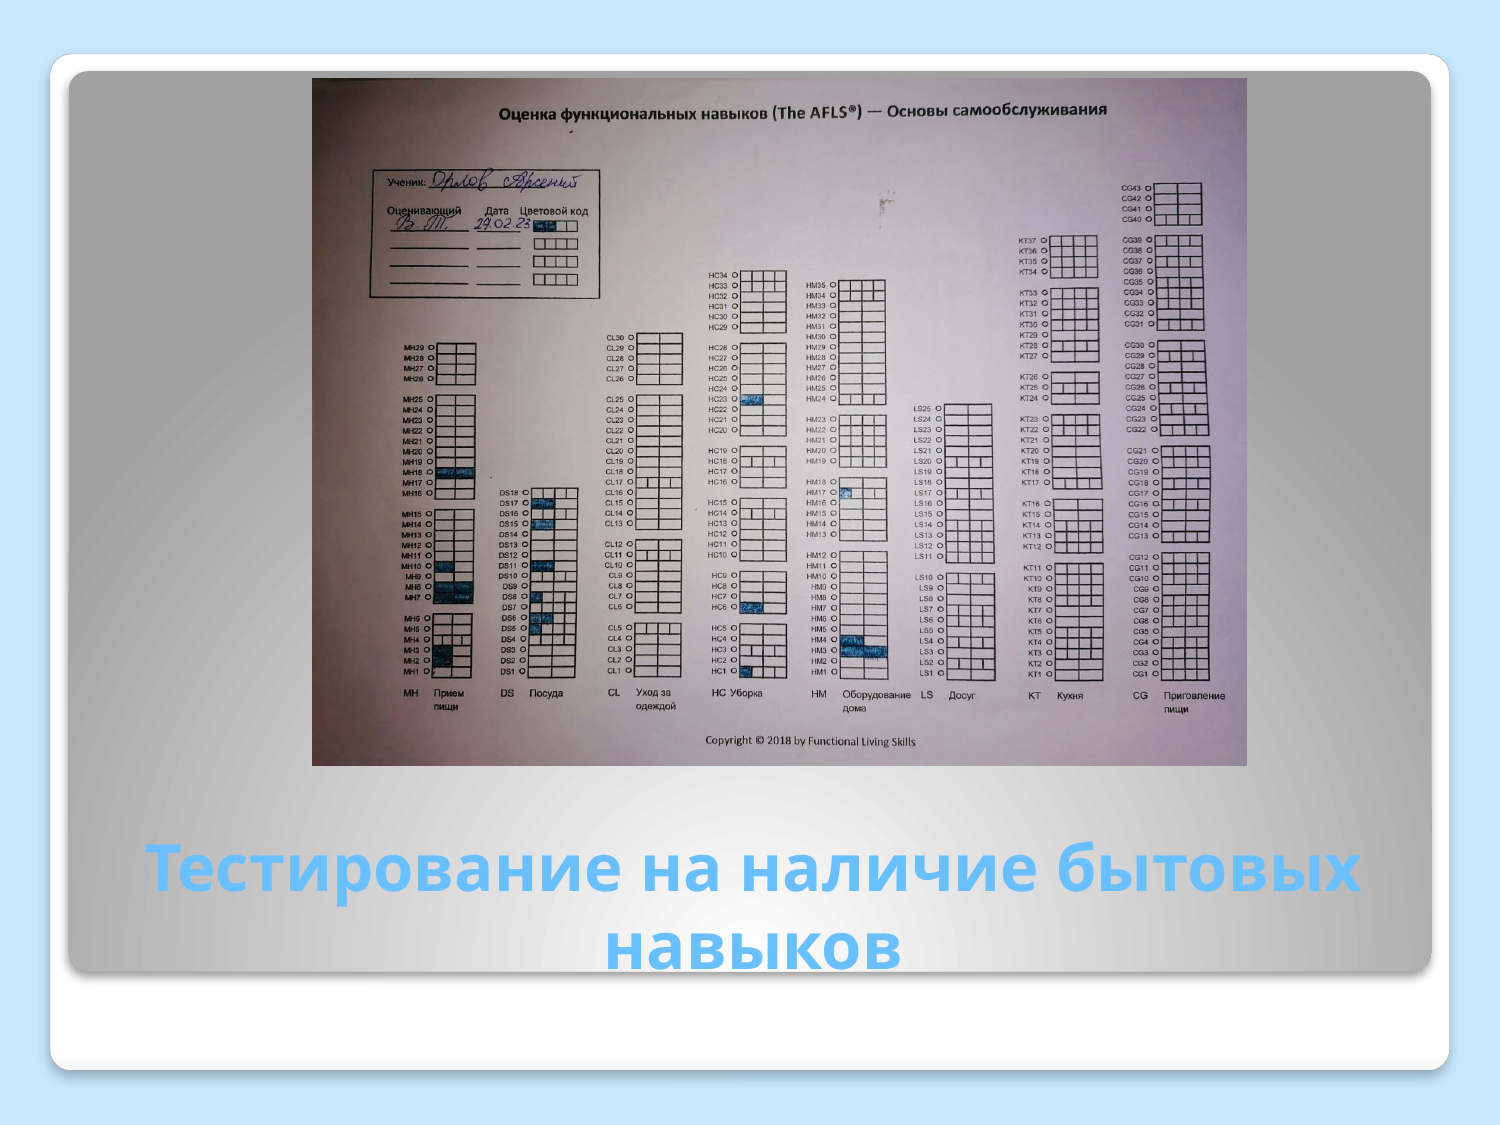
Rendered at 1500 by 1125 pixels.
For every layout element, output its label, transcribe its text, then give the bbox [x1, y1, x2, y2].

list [312, 77, 1247, 766]
title Тестирование на наличие бытовых навыков [82, 817, 1425, 990]
